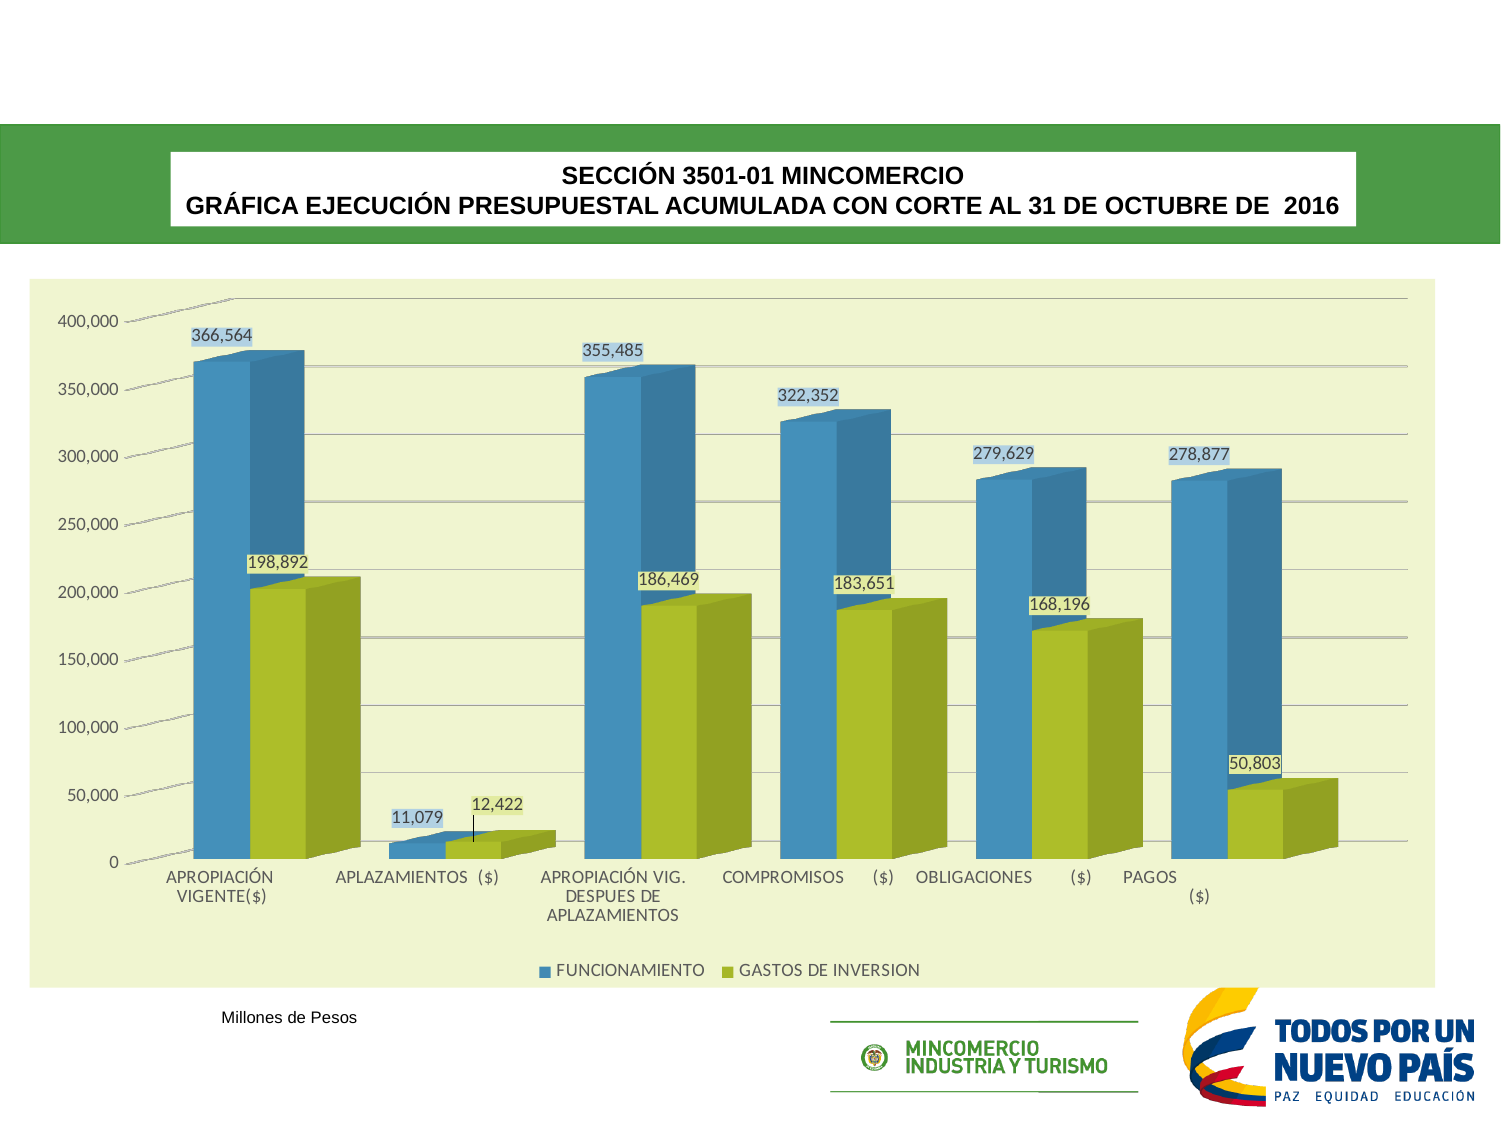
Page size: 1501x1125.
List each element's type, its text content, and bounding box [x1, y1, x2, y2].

text_box SECCIÓN 3501-01 MINCOMERCIO GRÁFICA EJECUCIÓN PRESUPUESTAL ACUMULADA CON CORTE AL 31 DE OCTUBRE DE 2016 [170, 151, 1357, 227]
chart [29, 278, 1436, 988]
text_box Millones de Pesos [206, 999, 455, 1035]
picture [820, 968, 1493, 1115]
